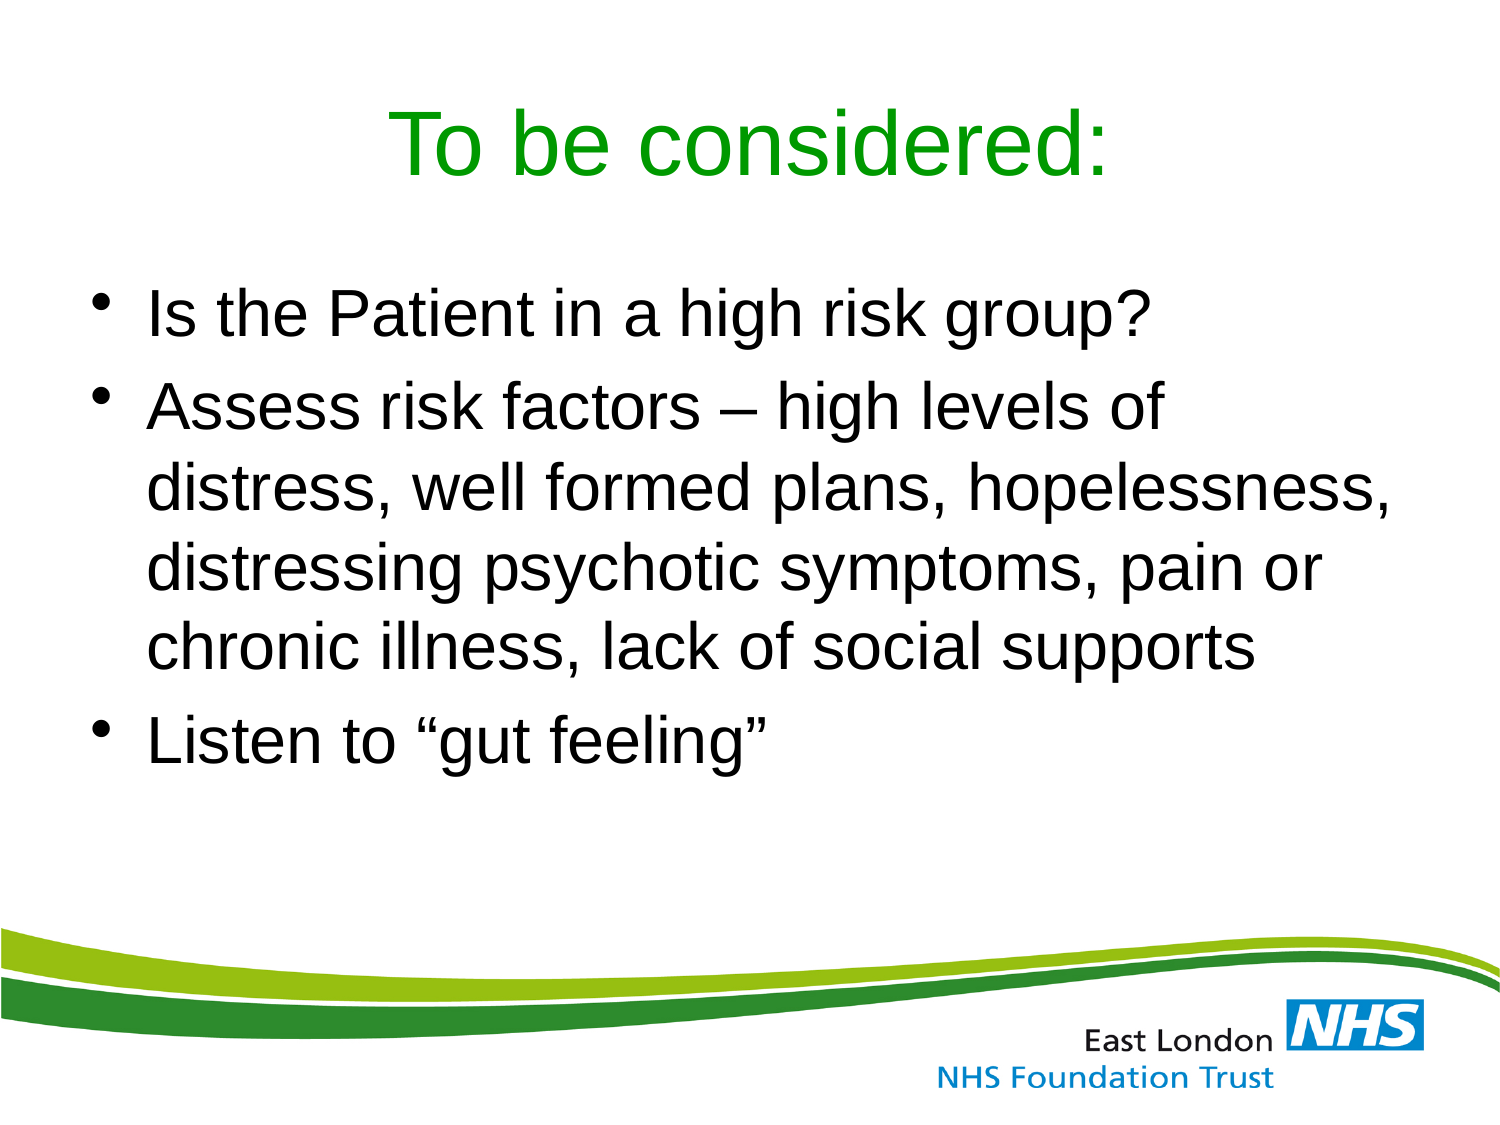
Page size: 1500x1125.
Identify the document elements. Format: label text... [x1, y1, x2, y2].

picture [0, 928, 1500, 1088]
picture [1338, 1006, 1384, 1045]
picture [1380, 1006, 1418, 1046]
title To be considered: [74, 44, 1426, 233]
picture [1032, 1074, 1042, 1086]
picture [1154, 1074, 1164, 1086]
picture [1175, 1075, 1183, 1088]
picture [1093, 1074, 1102, 1088]
picture [942, 1072, 952, 1088]
picture [1073, 1075, 1081, 1088]
list Is the Patient in a high risk group? Assess risk factors – high levels of distress, well formed plans, hopelessness, distressing psychotic symptoms, pain or chronic illness, lack of social supports Listen to “gut feeling” [74, 262, 1426, 1006]
picture [966, 1078, 978, 1088]
picture [1292, 1006, 1341, 1045]
